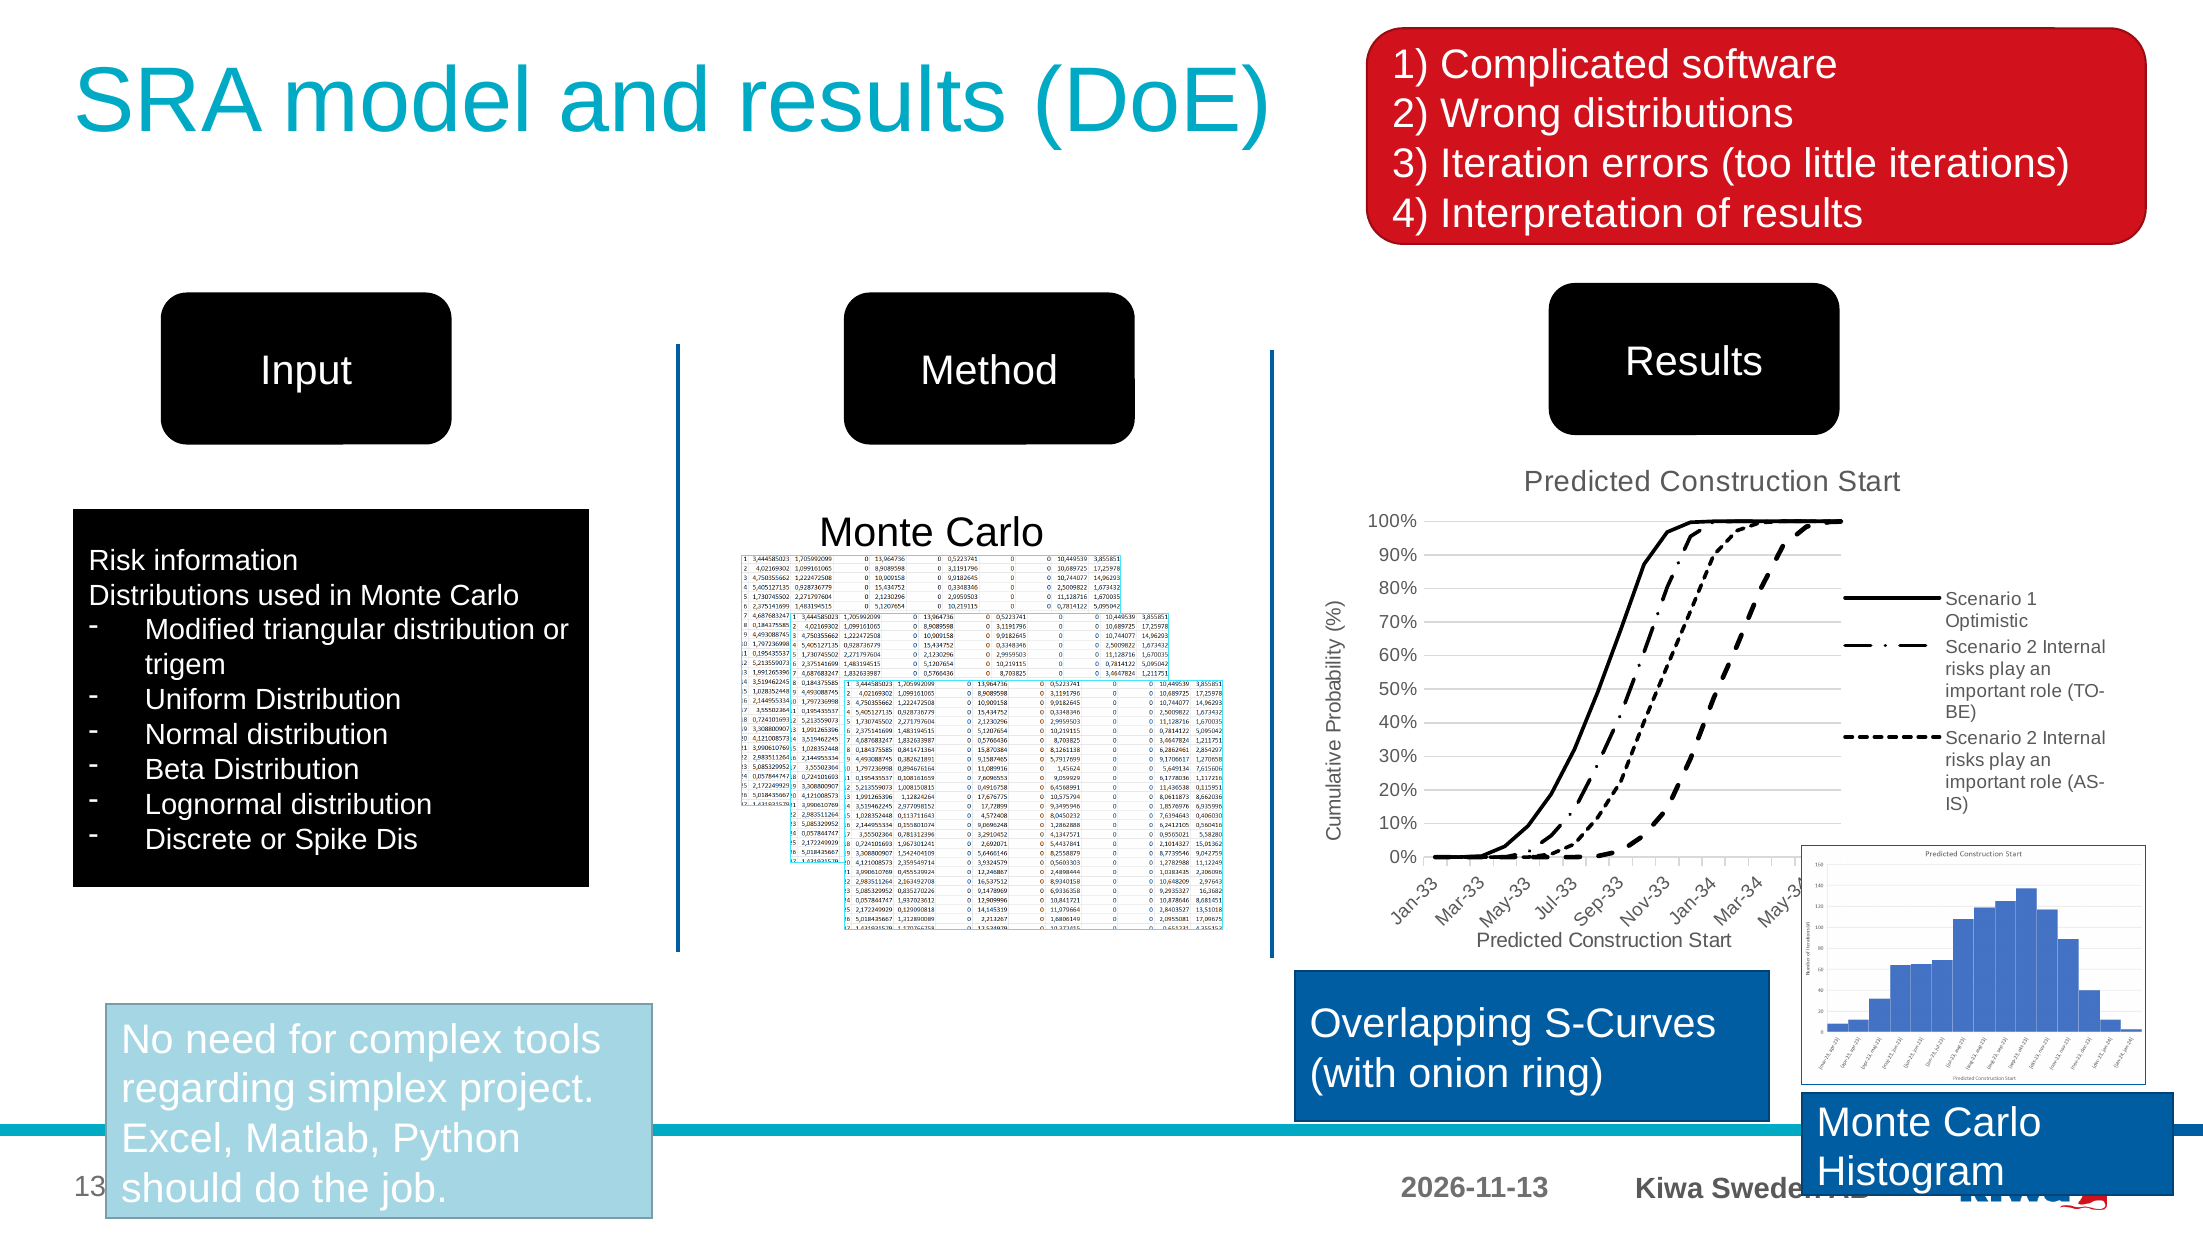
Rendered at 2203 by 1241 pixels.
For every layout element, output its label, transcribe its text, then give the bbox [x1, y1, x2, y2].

picture [741, 555, 1223, 930]
text_box Risk information Distributions used in Monte Carlo Modified triangular distribution or trigem Uniform Distribution Normal distribution Beta Distribution Lognormal distribution Discrete or Spike Dis [73, 509, 589, 887]
text_box Monte Carlo [819, 404, 970, 555]
text_box Input [160, 292, 452, 445]
picture [653, 1124, 1801, 1136]
slide_number 13 [73, 1152, 105, 1219]
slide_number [1400, 1152, 1589, 1219]
text_box Overlapping S-Curves (with onion ring) [1294, 970, 1770, 1122]
text_box Results [1548, 282, 1840, 436]
picture [1960, 1196, 2107, 1210]
text_box Method [843, 292, 1135, 445]
picture [1801, 845, 2146, 1085]
text_box No need for complex tools regarding simplex project. Excel, Matlab, Python should do the job. [105, 1003, 653, 1219]
title SRA model and results (DoE) [73, 44, 1371, 150]
picture [0, 1124, 105, 1136]
picture [2174, 1124, 2203, 1136]
text_box 1) Complicated software 2) Wrong distributions 3) Iteration errors (too little iterations) 4) Interpretation of results [1365, 27, 2147, 245]
chart [1305, 437, 2120, 959]
text_box Monte Carlo Histogram [1801, 1092, 2174, 1196]
